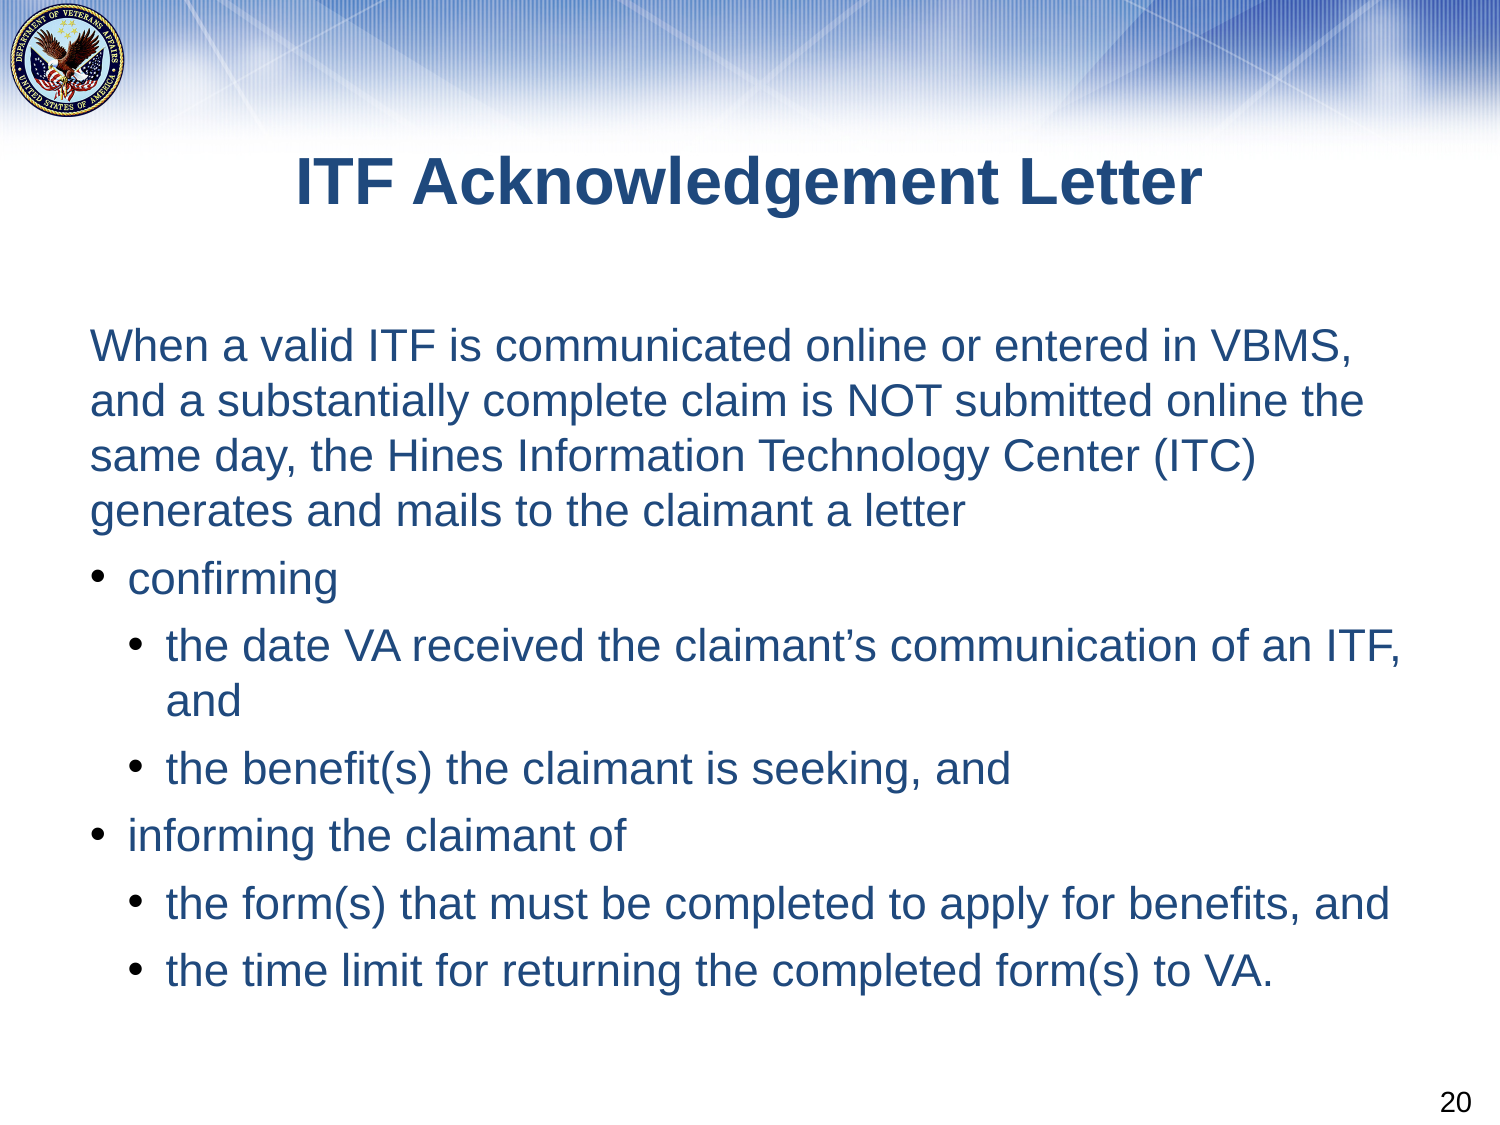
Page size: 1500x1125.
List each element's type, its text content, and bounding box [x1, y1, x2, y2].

slide_number 20 [1136, 1083, 1487, 1125]
picture [0, 0, 1500, 130]
picture [0, 309, 1500, 1062]
list When a valid ITF is communicated online or entered in VBMS, and a substantially complete claim is NOT submitted online the same day, the Hines Information Technology Center (ITC) generates and mails to the claimant a letter confirming the date VA received the claimant’s communication of an ITF, and the benefit(s) the claimant is seeking, and informing the claimant of the form(s) that must be completed to apply for benefits, and the time limit for returning the completed form(s) to VA. [75, 308, 1425, 1020]
title ITF Acknowledgement Letter [0, 130, 1500, 309]
